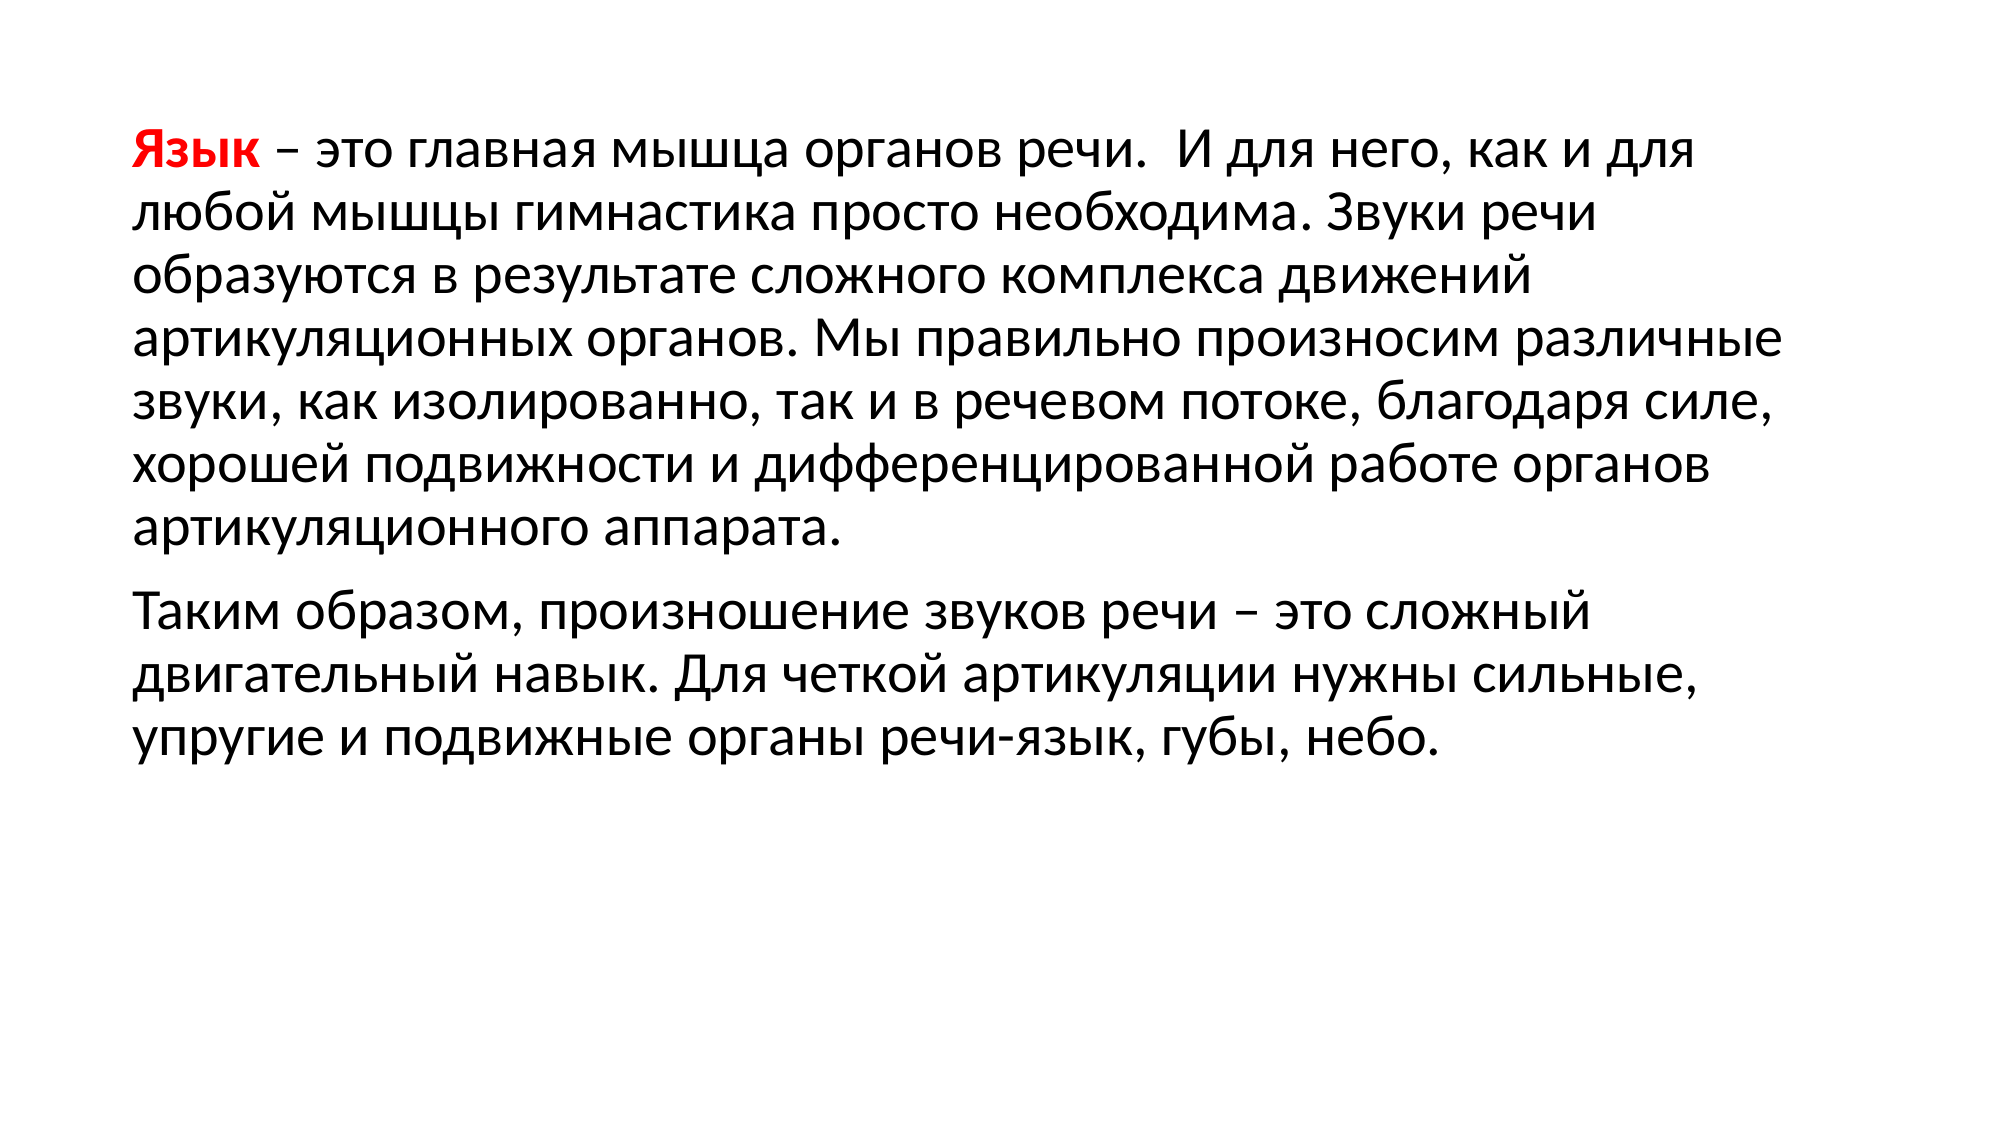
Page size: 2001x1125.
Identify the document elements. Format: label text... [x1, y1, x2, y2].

list Язык – это главная мышца органов речи. И для него, как и для любой мышцы гимнастика просто необходима. Звуки речи образуются в результате сложного комплекса движений артикуляционных органов. Мы правильно произносим различные звуки, как изолированно, так и в речевом потоке, благодаря силе, хорошей подвижности и дифференцированной работе органов артикуляционного аппарата. Таким образом, произношение звуков речи – это сложный двигательный навык. Для четкой артикуляции нужны сильные, упругие и подвижные органы речи-язык, губы, небо. [117, 109, 1842, 824]
